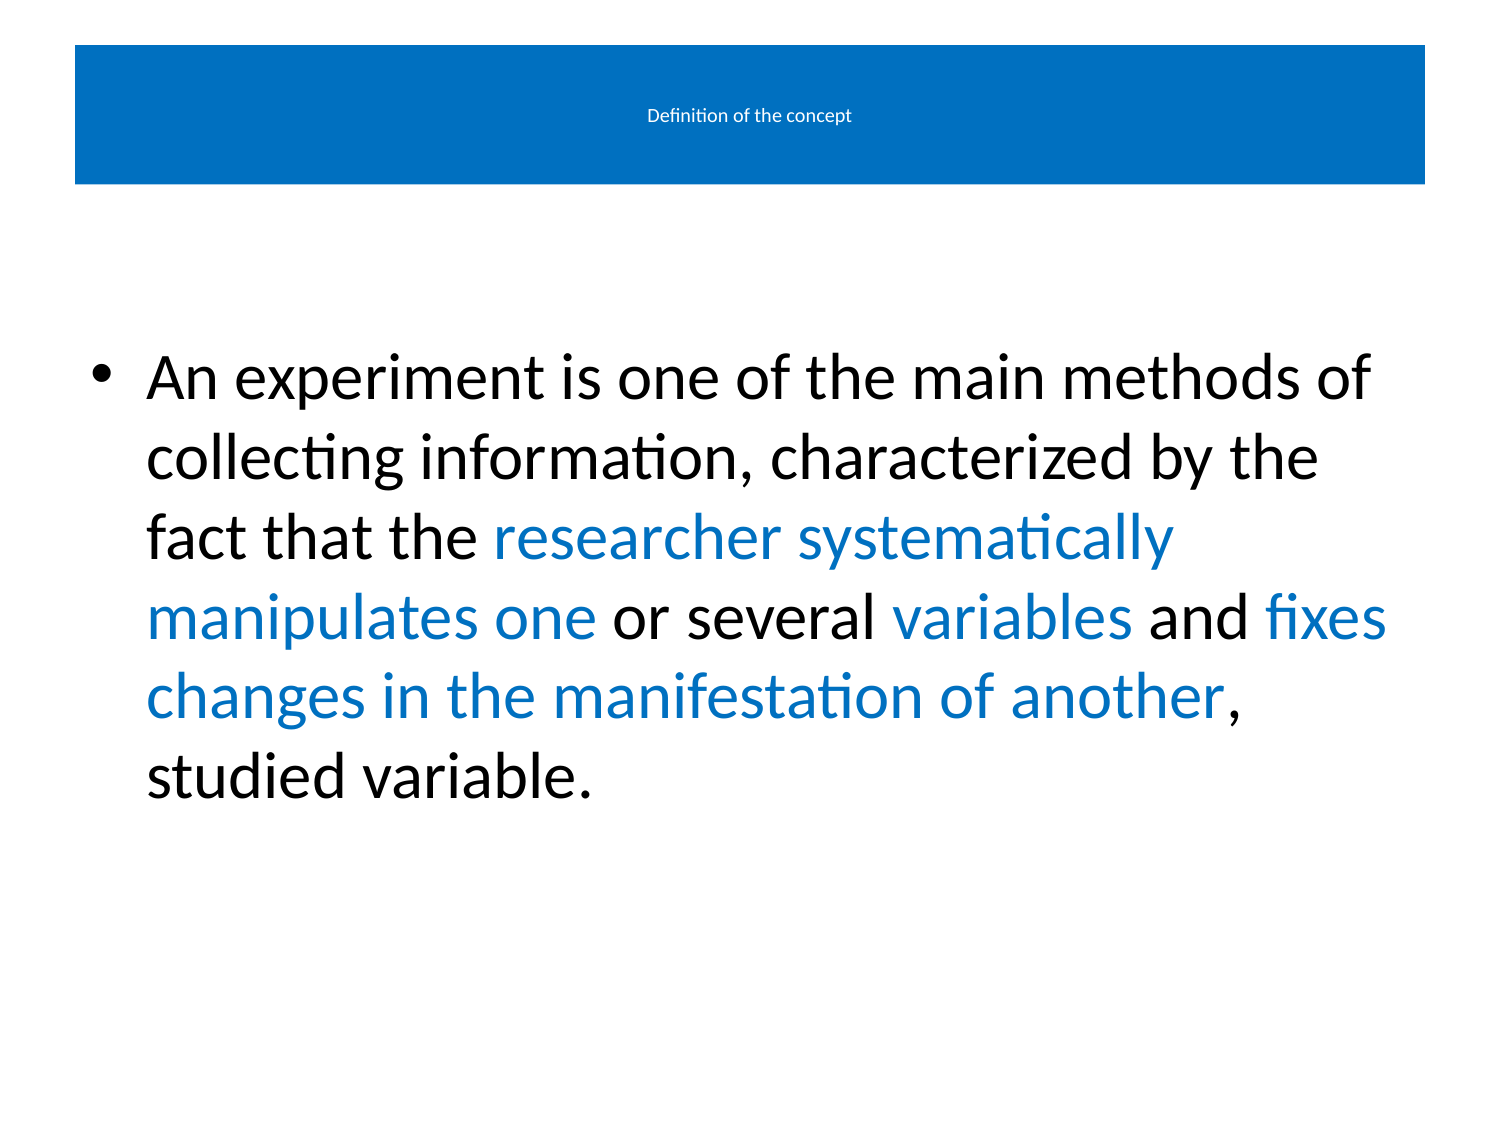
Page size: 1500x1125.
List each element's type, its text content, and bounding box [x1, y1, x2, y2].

title Definition of the concept [75, 45, 1425, 185]
list An experiment is one of the main methods of collecting information, characterized by the fact that the researcher systematically manipulates one or several variables and fixes changes in the manifestation of another, studied variable. [75, 231, 1425, 1005]
